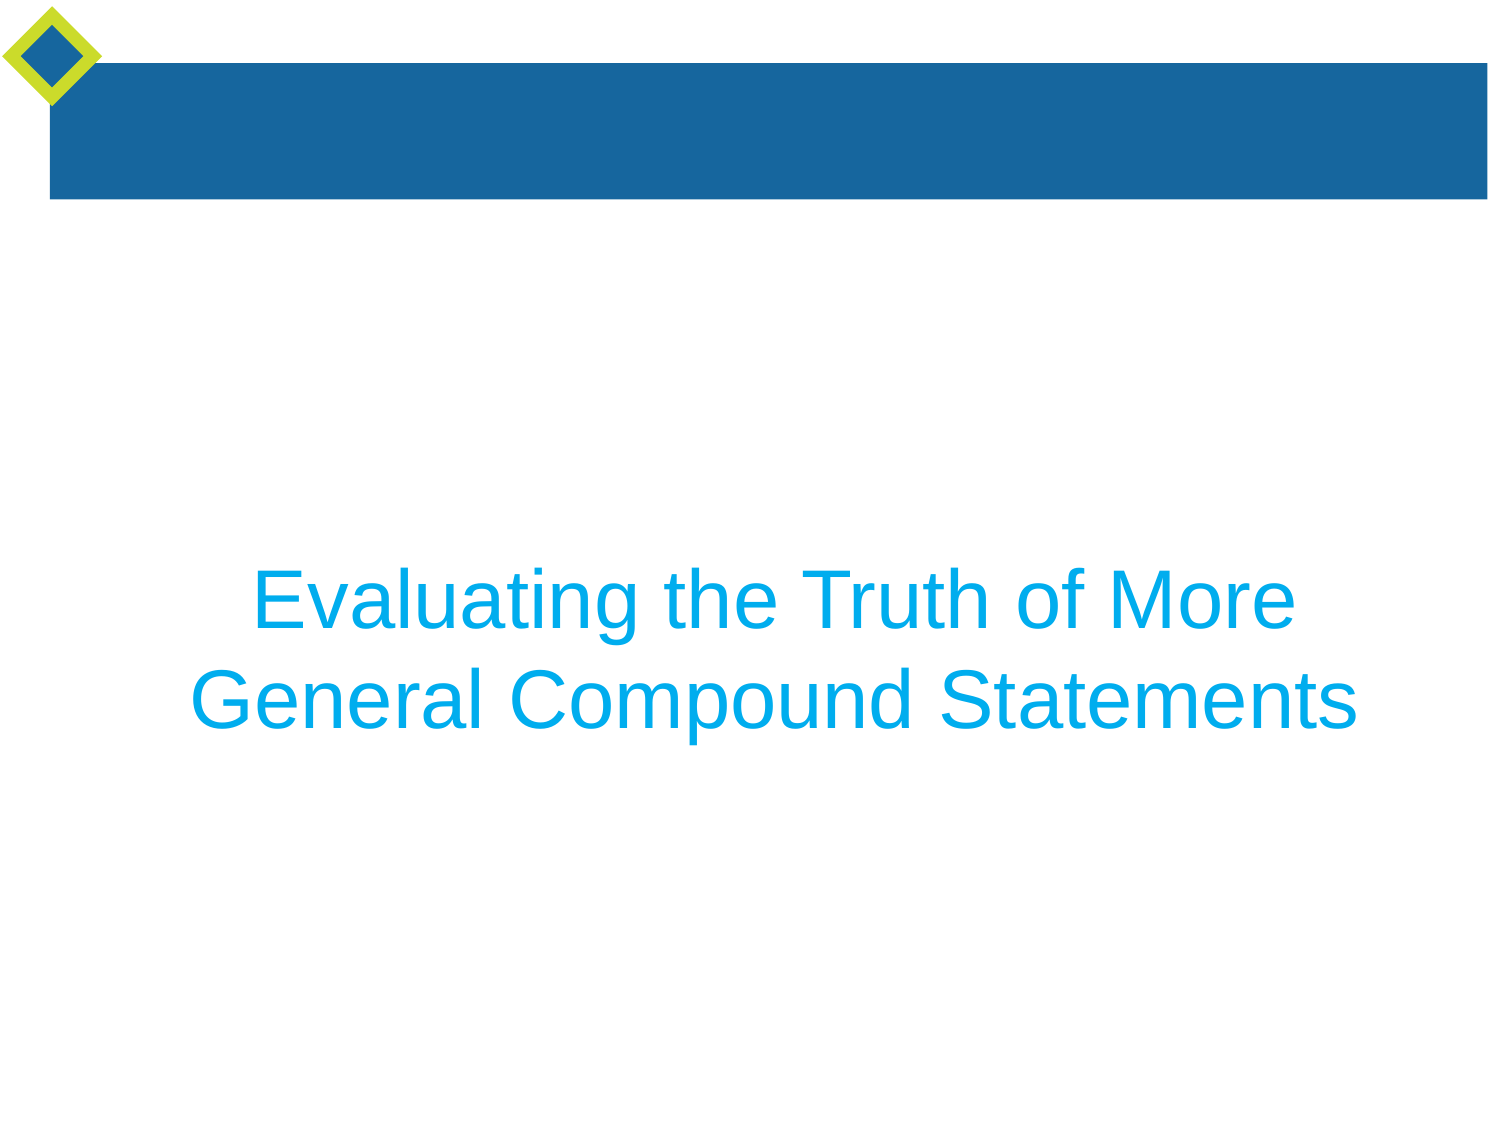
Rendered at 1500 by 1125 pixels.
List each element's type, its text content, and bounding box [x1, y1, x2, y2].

text_box Evaluating the Truth of More General Compound Statements [137, 537, 1413, 753]
